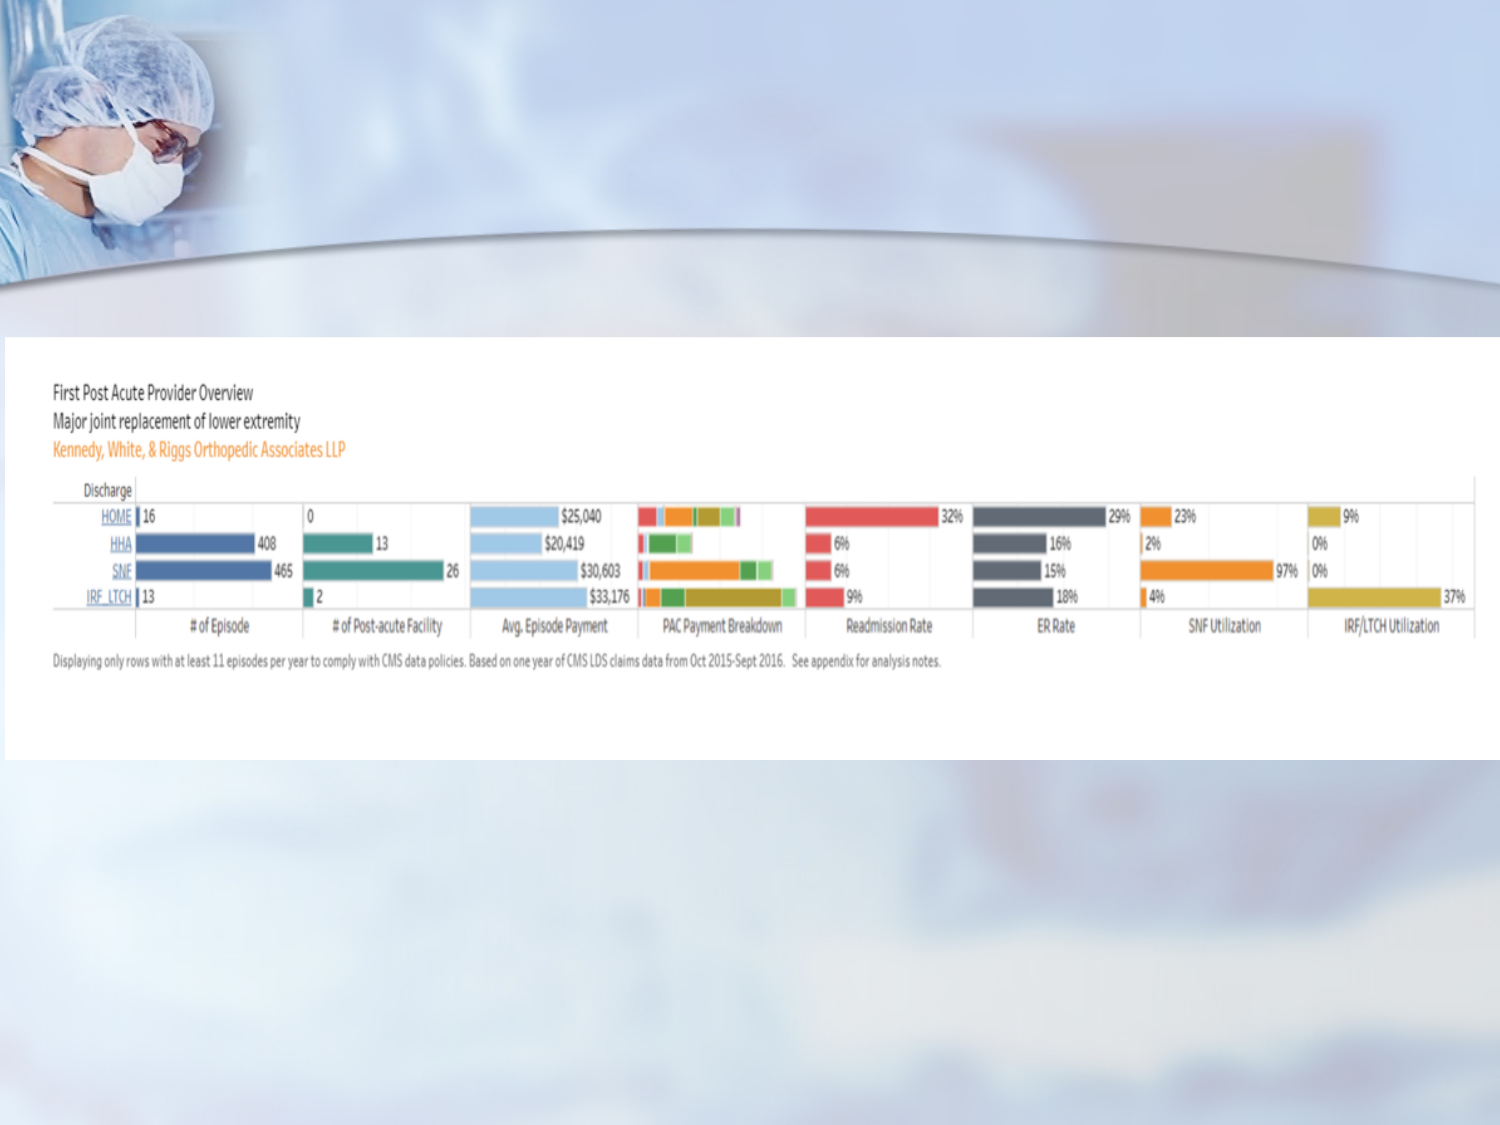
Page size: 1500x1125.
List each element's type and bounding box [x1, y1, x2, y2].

list [4, 337, 1500, 760]
picture [0, 0, 1500, 1125]
